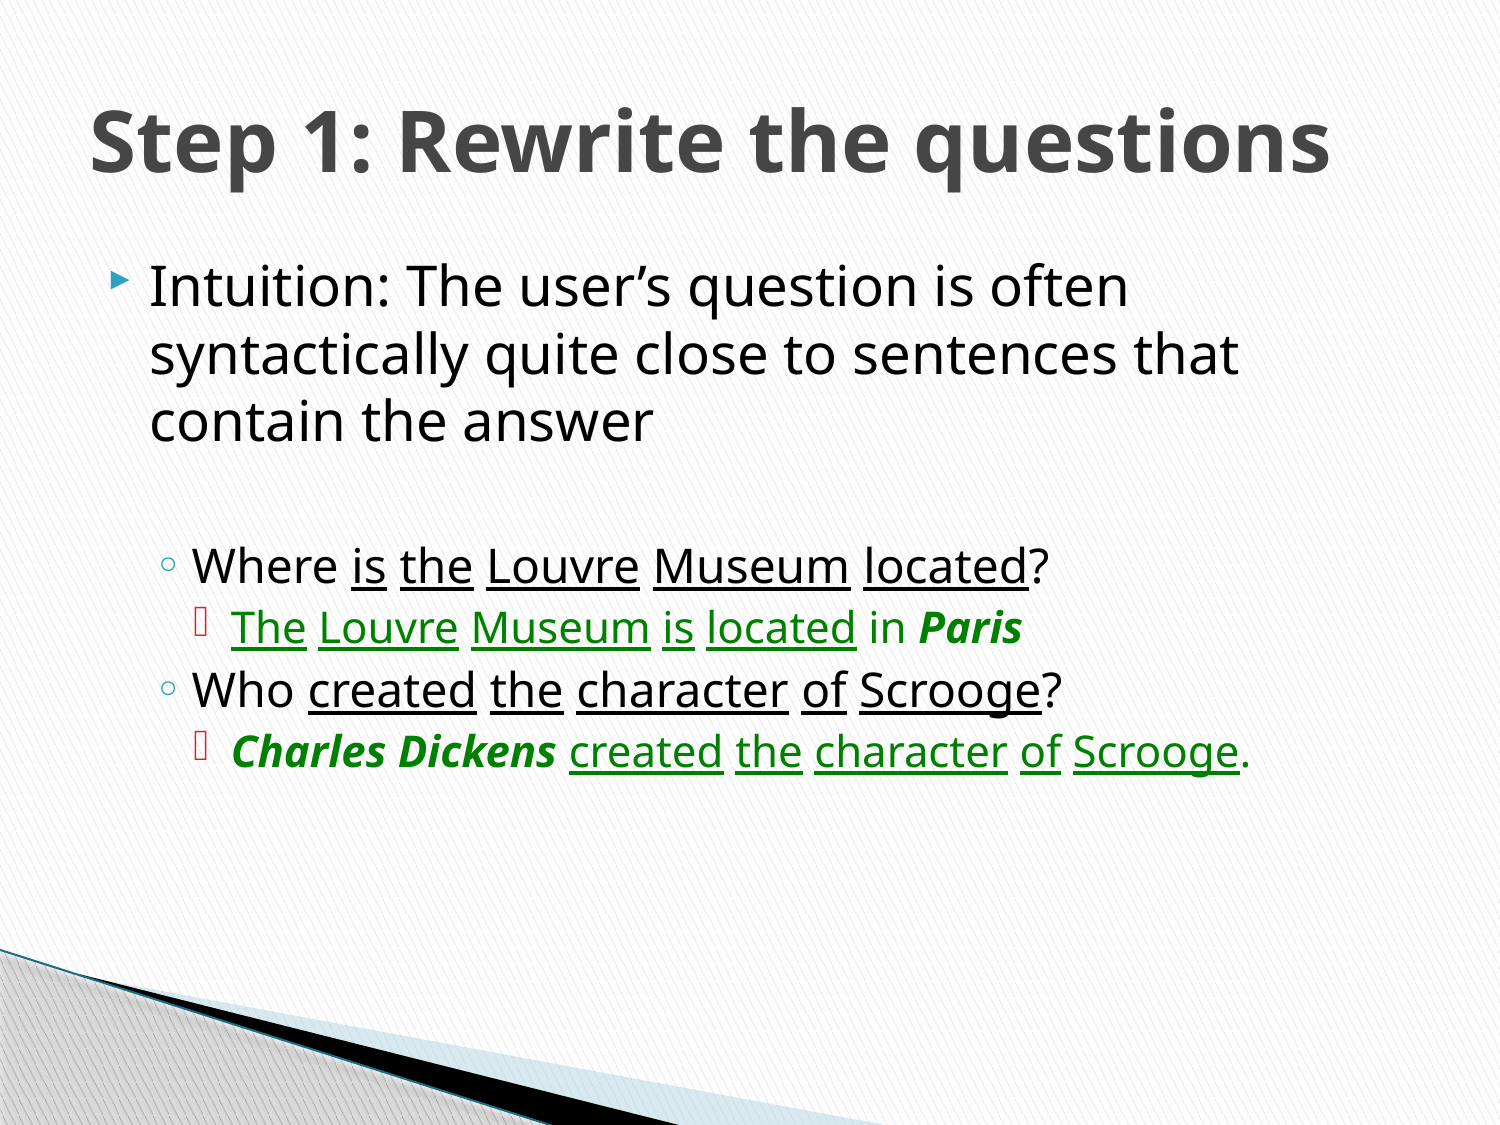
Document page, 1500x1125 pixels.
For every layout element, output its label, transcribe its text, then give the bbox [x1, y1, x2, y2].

title Step 1: Rewrite the questions [75, 45, 1425, 233]
list Intuition: The user’s question is often syntactically quite close to sentences that contain the answer Where is the Louvre Museum located? The Louvre Museum is located in Paris Who created the character of Scrooge? Charles Dickens created the character of Scrooge. [75, 243, 1425, 986]
